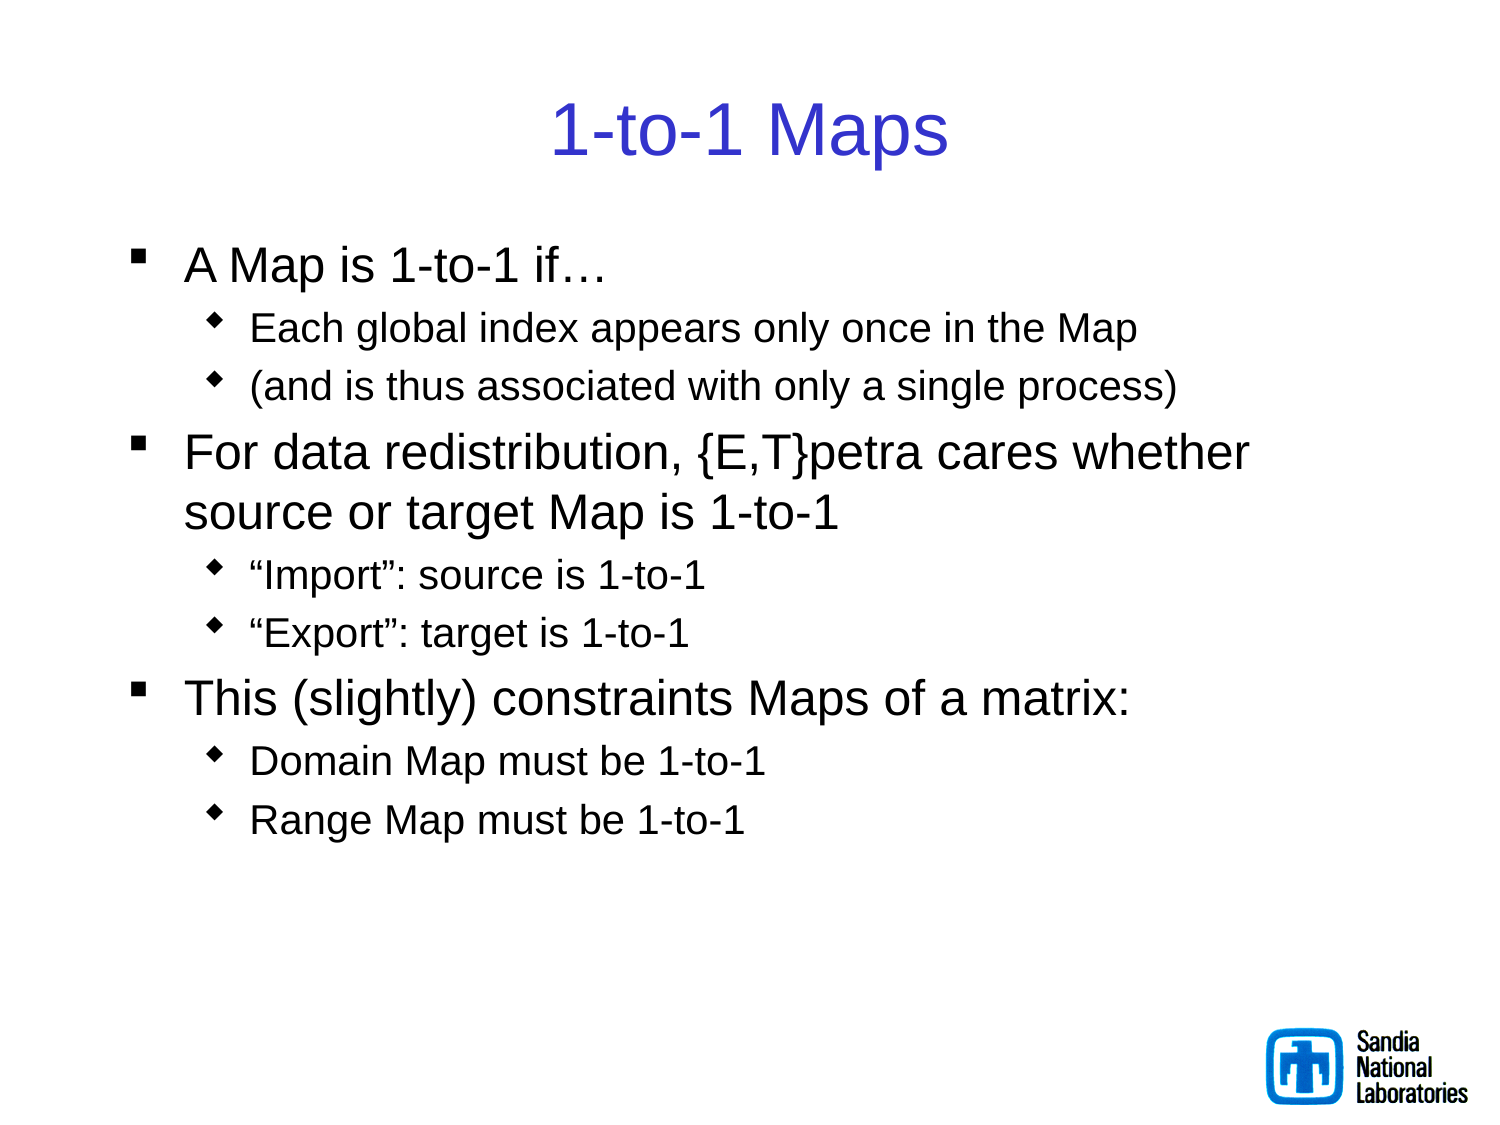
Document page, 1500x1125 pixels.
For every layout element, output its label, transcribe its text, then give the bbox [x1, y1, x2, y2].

list A Map is 1-to-1 if… Each global index appears only once in the Map (and is thus associated with only a single process) For data redistribution, {E,T}petra cares whether source or target Map is 1-to-1 “Import”: source is 1-to-1 “Export”: target is 1-to-1 This (slightly) constraints Maps of a matrix: Domain Map must be 1-to-1 Range Map must be 1-to-1 [112, 224, 1388, 1013]
title 1-to-1 Maps [112, 37, 1388, 213]
picture [1262, 1024, 1469, 1105]
